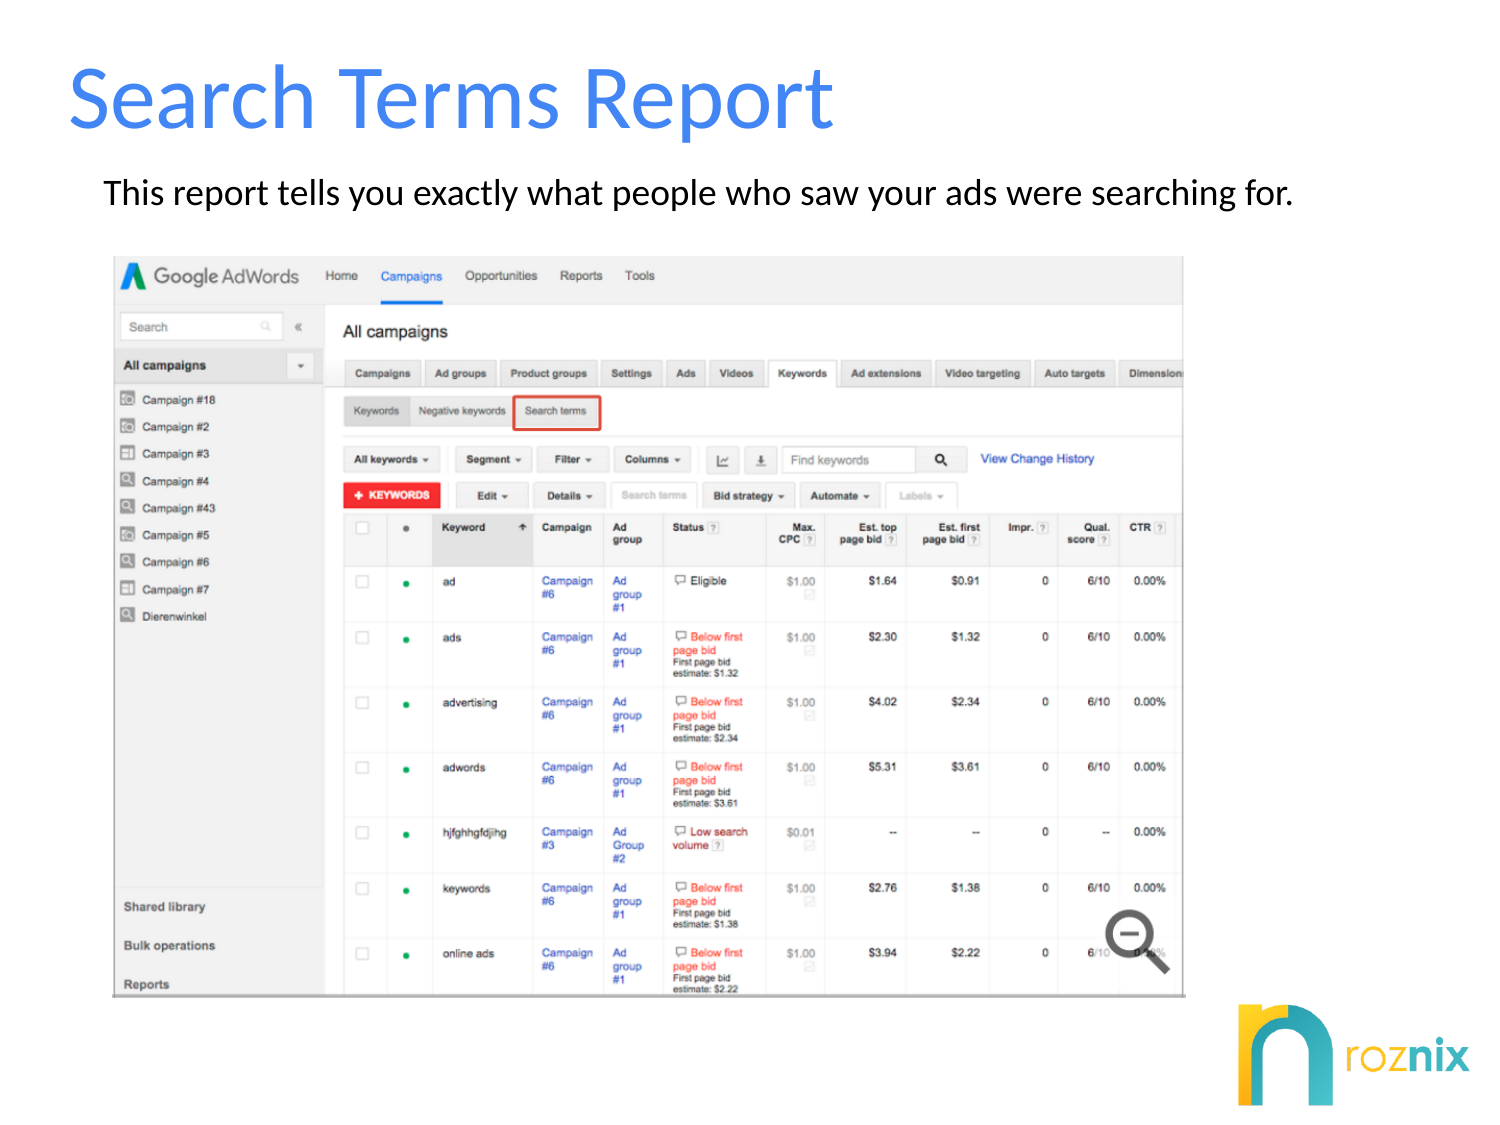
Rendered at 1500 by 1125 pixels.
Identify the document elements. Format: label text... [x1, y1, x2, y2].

picture [111, 255, 1186, 999]
picture [1237, 1003, 1471, 1107]
title Search Terms Report [53, 19, 1426, 155]
text_box This report tells you exactly what people who saw your ads were searching for. [88, 160, 1424, 221]
